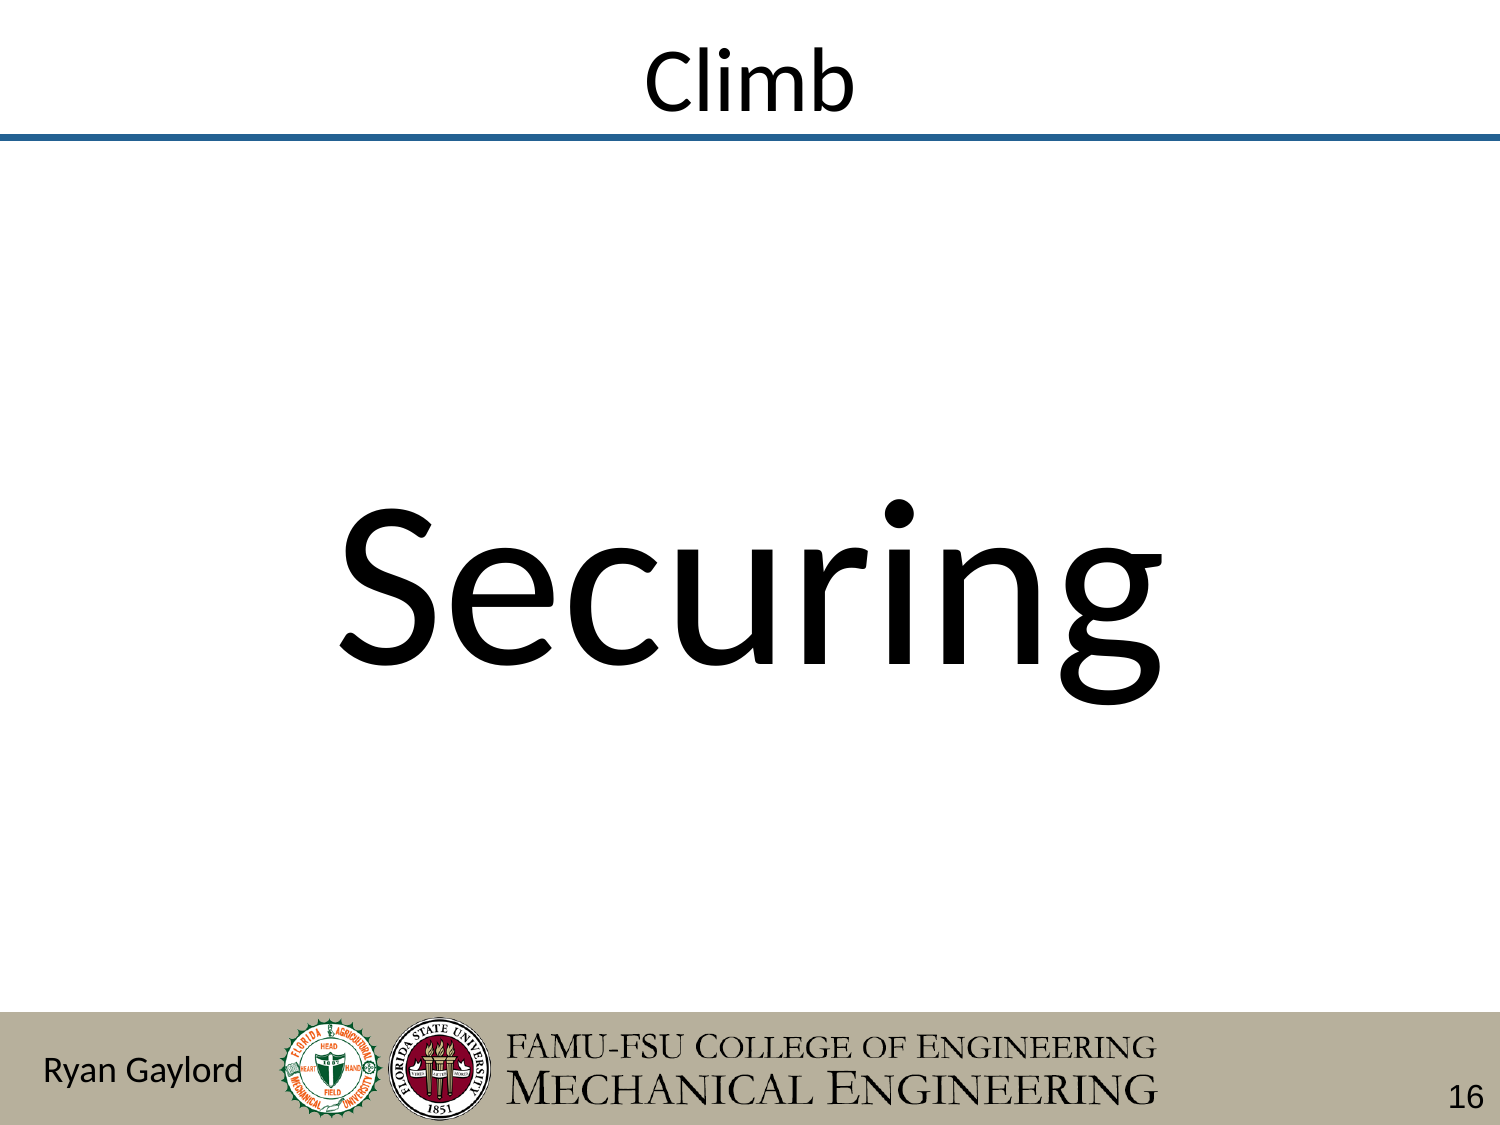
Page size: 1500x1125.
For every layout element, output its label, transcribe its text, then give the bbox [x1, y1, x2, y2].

list Securing [75, 174, 1425, 963]
text_box Ryan Gaylord [24, 1037, 263, 1098]
picture [0, 1012, 1500, 1125]
title Climb [75, 12, 1426, 113]
